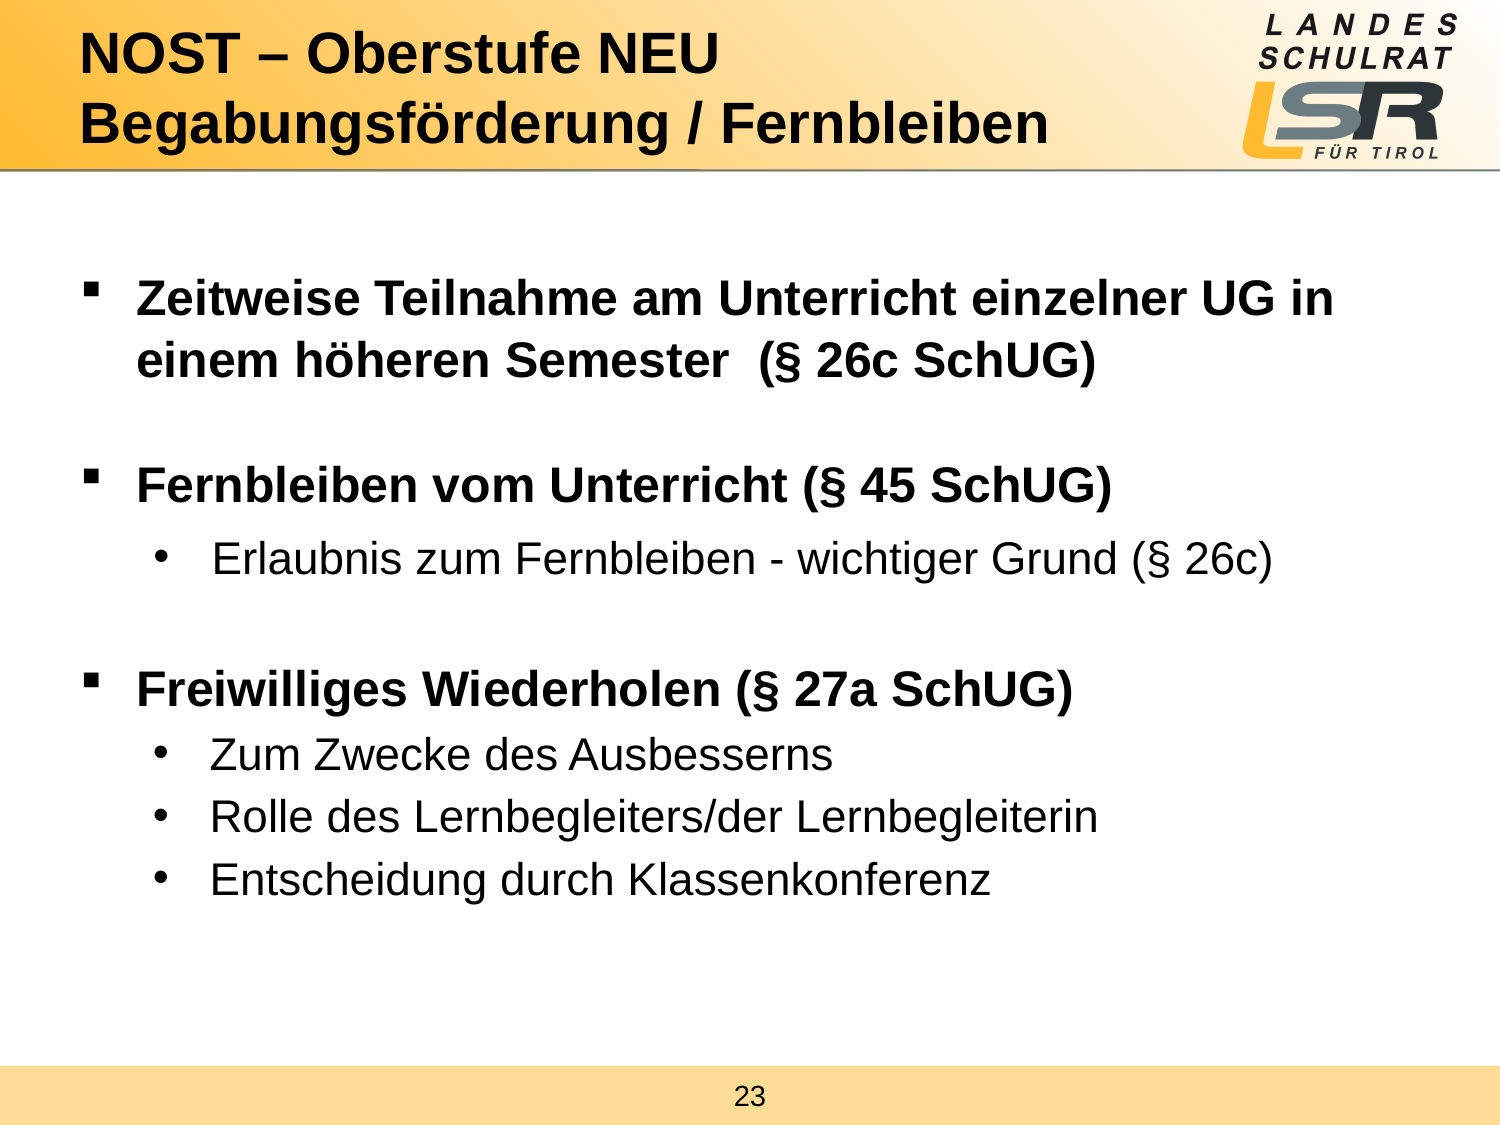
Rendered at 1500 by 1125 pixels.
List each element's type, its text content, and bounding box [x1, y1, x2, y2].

picture [1240, 11, 1458, 160]
list Zeitweise Teilnahme am Unterricht einzelner UG in einem höheren Semester (§ 26c SchUG) Fernbleiben vom Unterricht (§ 45 SchUG) Erlaubnis zum Fernbleiben - wichtiger Grund (§ 26c) Freiwilliges Wiederholen (§ 27a SchUG) Zum Zwecke des Ausbesserns Rolle des Lernbegleiters/der Lernbegleiterin Entscheidung durch Klassenkonferenz [64, 255, 1436, 1059]
title NOST – Oberstufe NEU Begabungsförderung / Fernbleiben [64, 11, 1176, 160]
